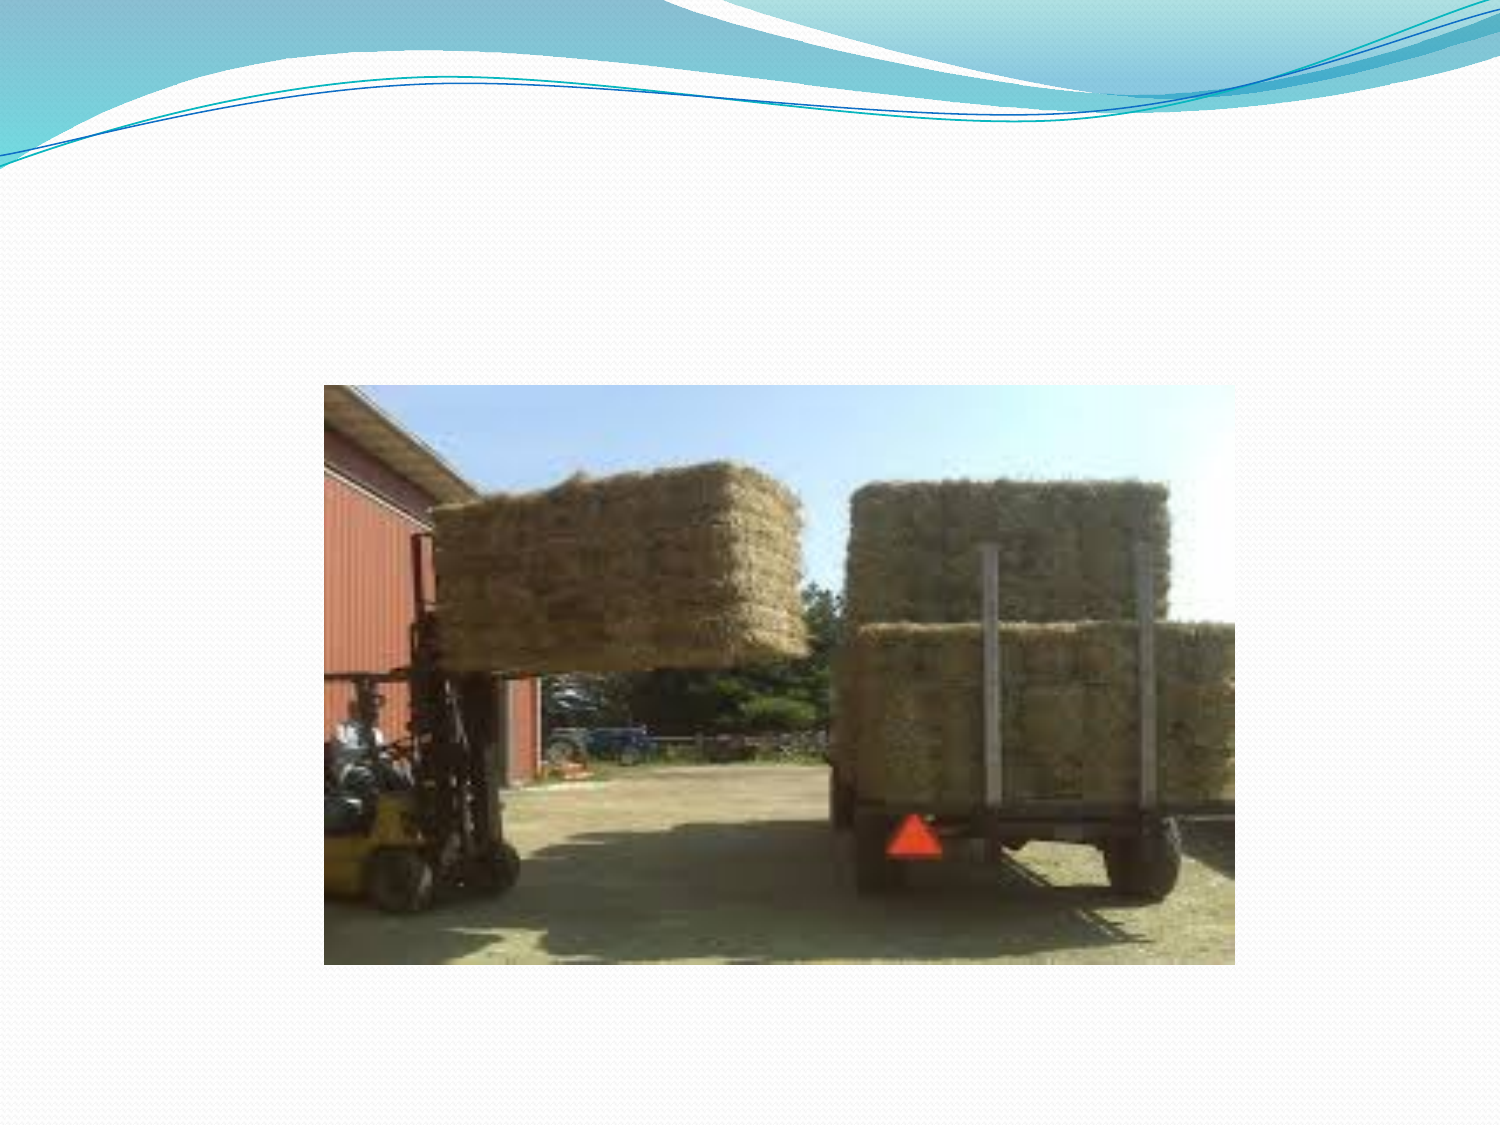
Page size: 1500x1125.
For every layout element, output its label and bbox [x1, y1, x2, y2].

list [324, 385, 1235, 965]
